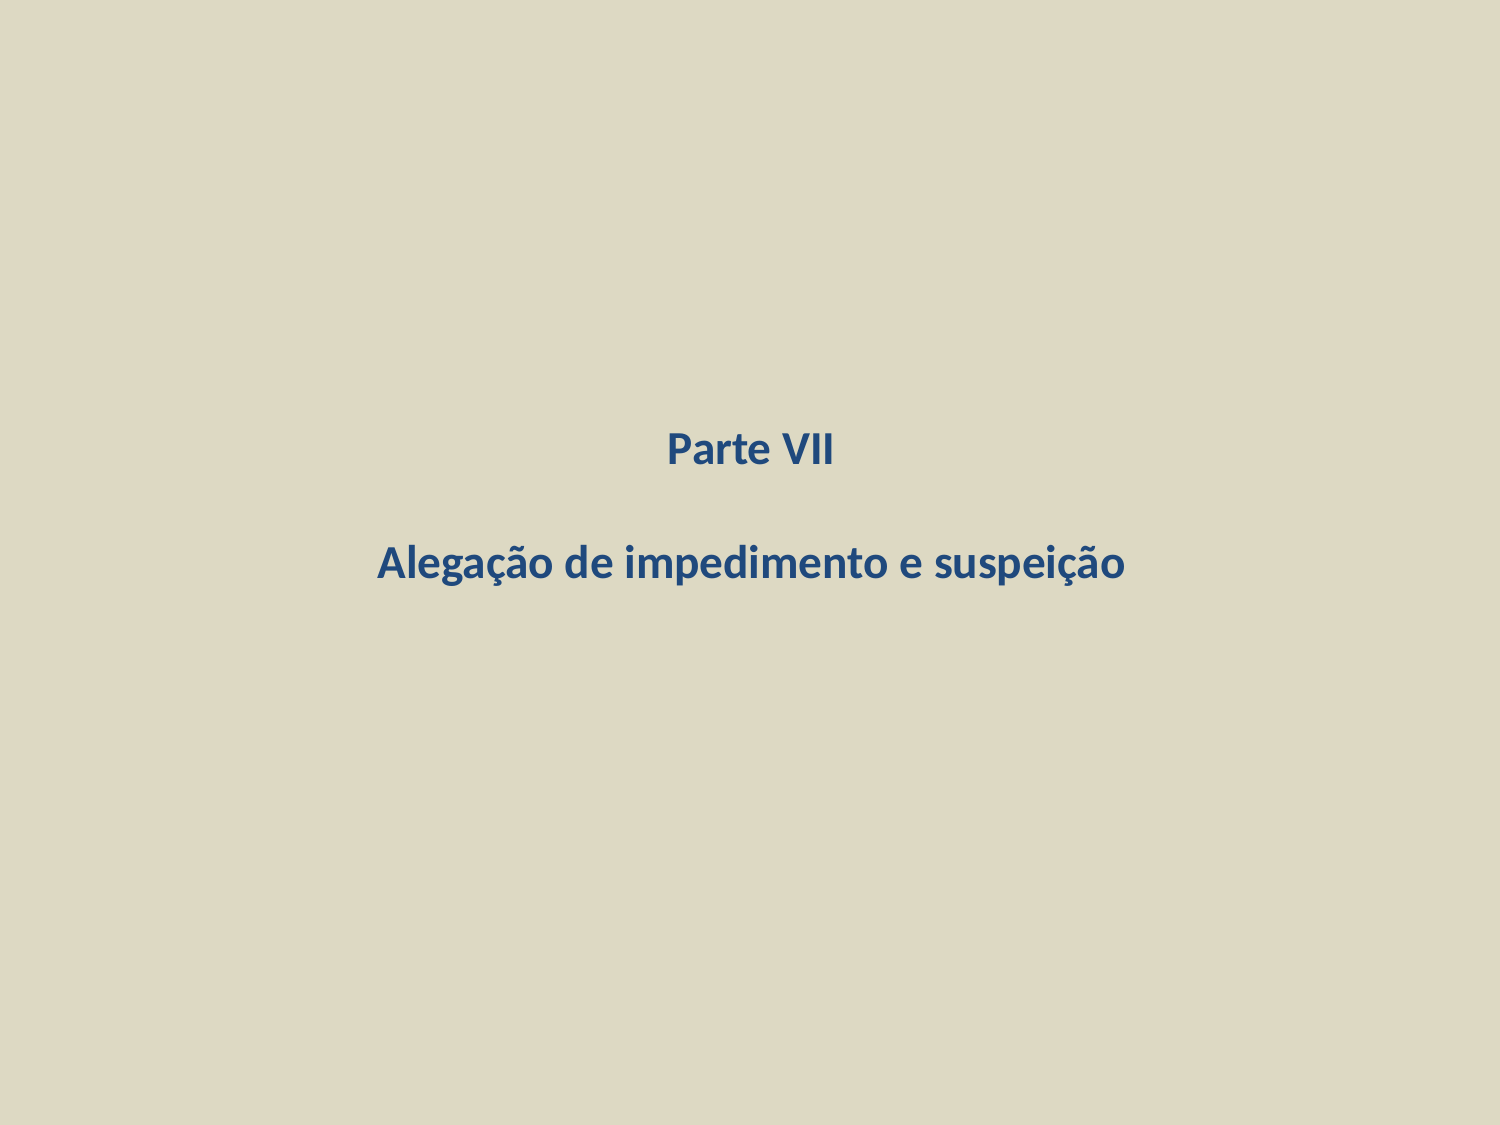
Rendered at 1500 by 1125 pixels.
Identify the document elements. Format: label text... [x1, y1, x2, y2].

title Parte VII Alegação de impedimento e suspeição [76, 408, 1427, 597]
